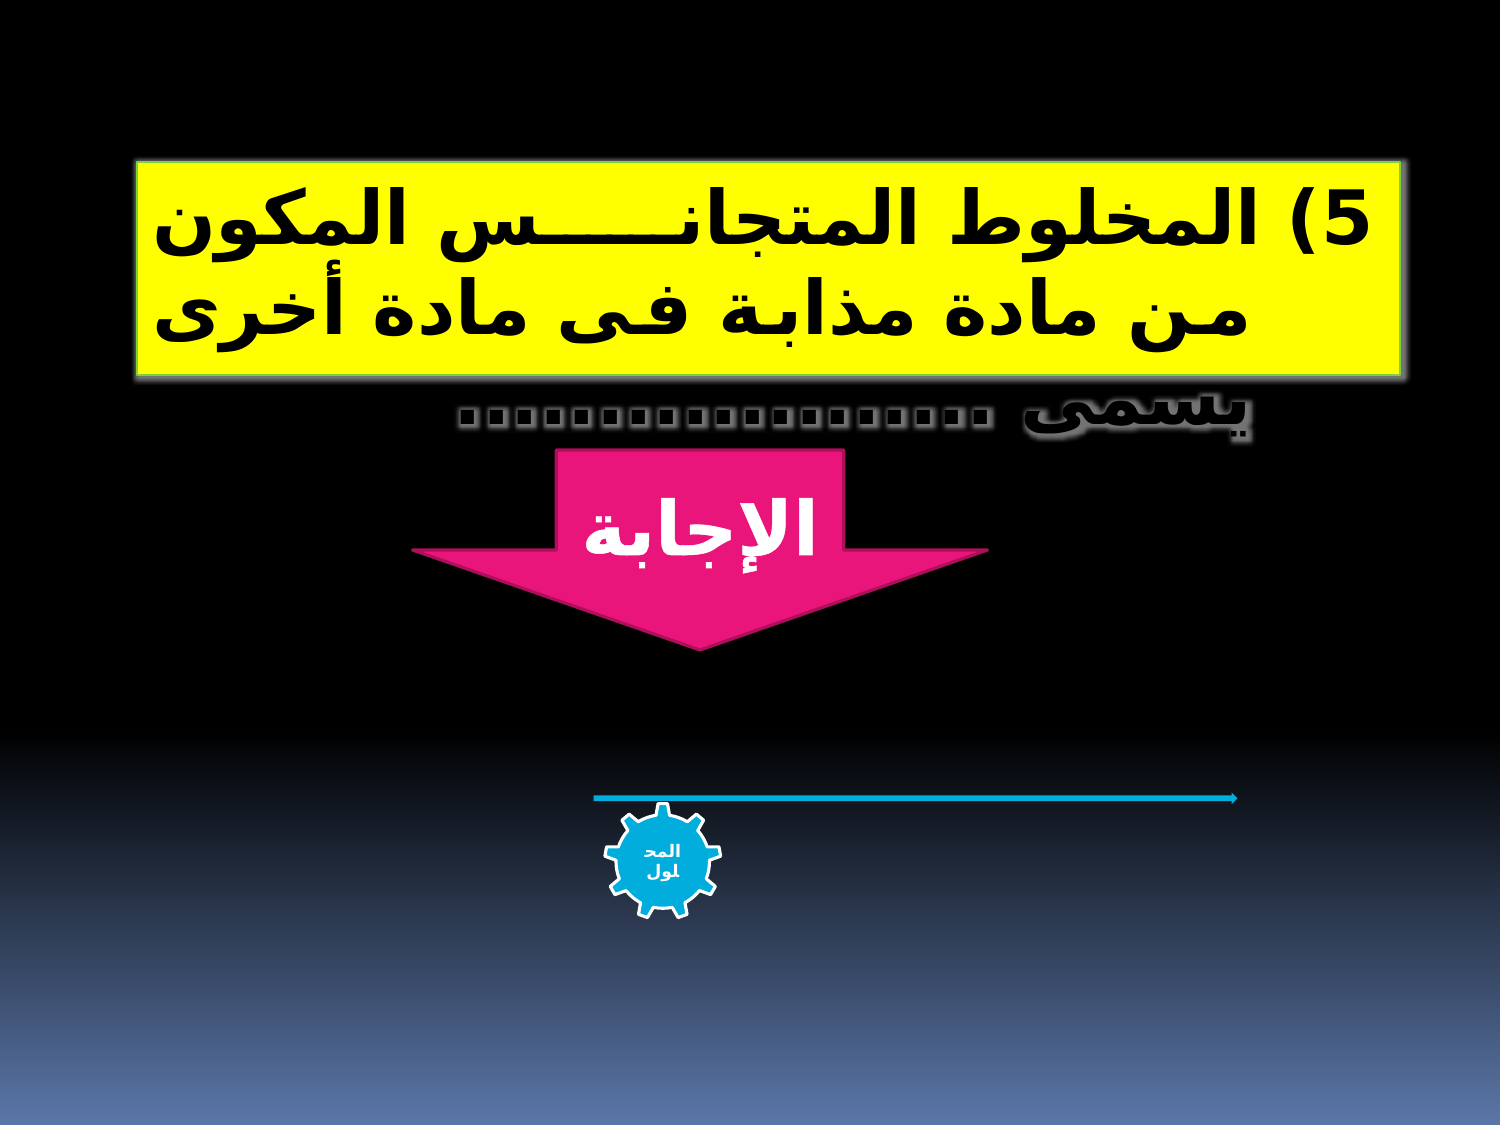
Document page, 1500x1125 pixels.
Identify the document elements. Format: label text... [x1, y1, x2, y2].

text_box الإجابة [410, 448, 990, 652]
text_box 5) المخلوط المتجانس المكون من مادة مذابة فى مادة أخرى يسمى ................... [136, 161, 1401, 376]
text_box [162, 749, 1238, 963]
